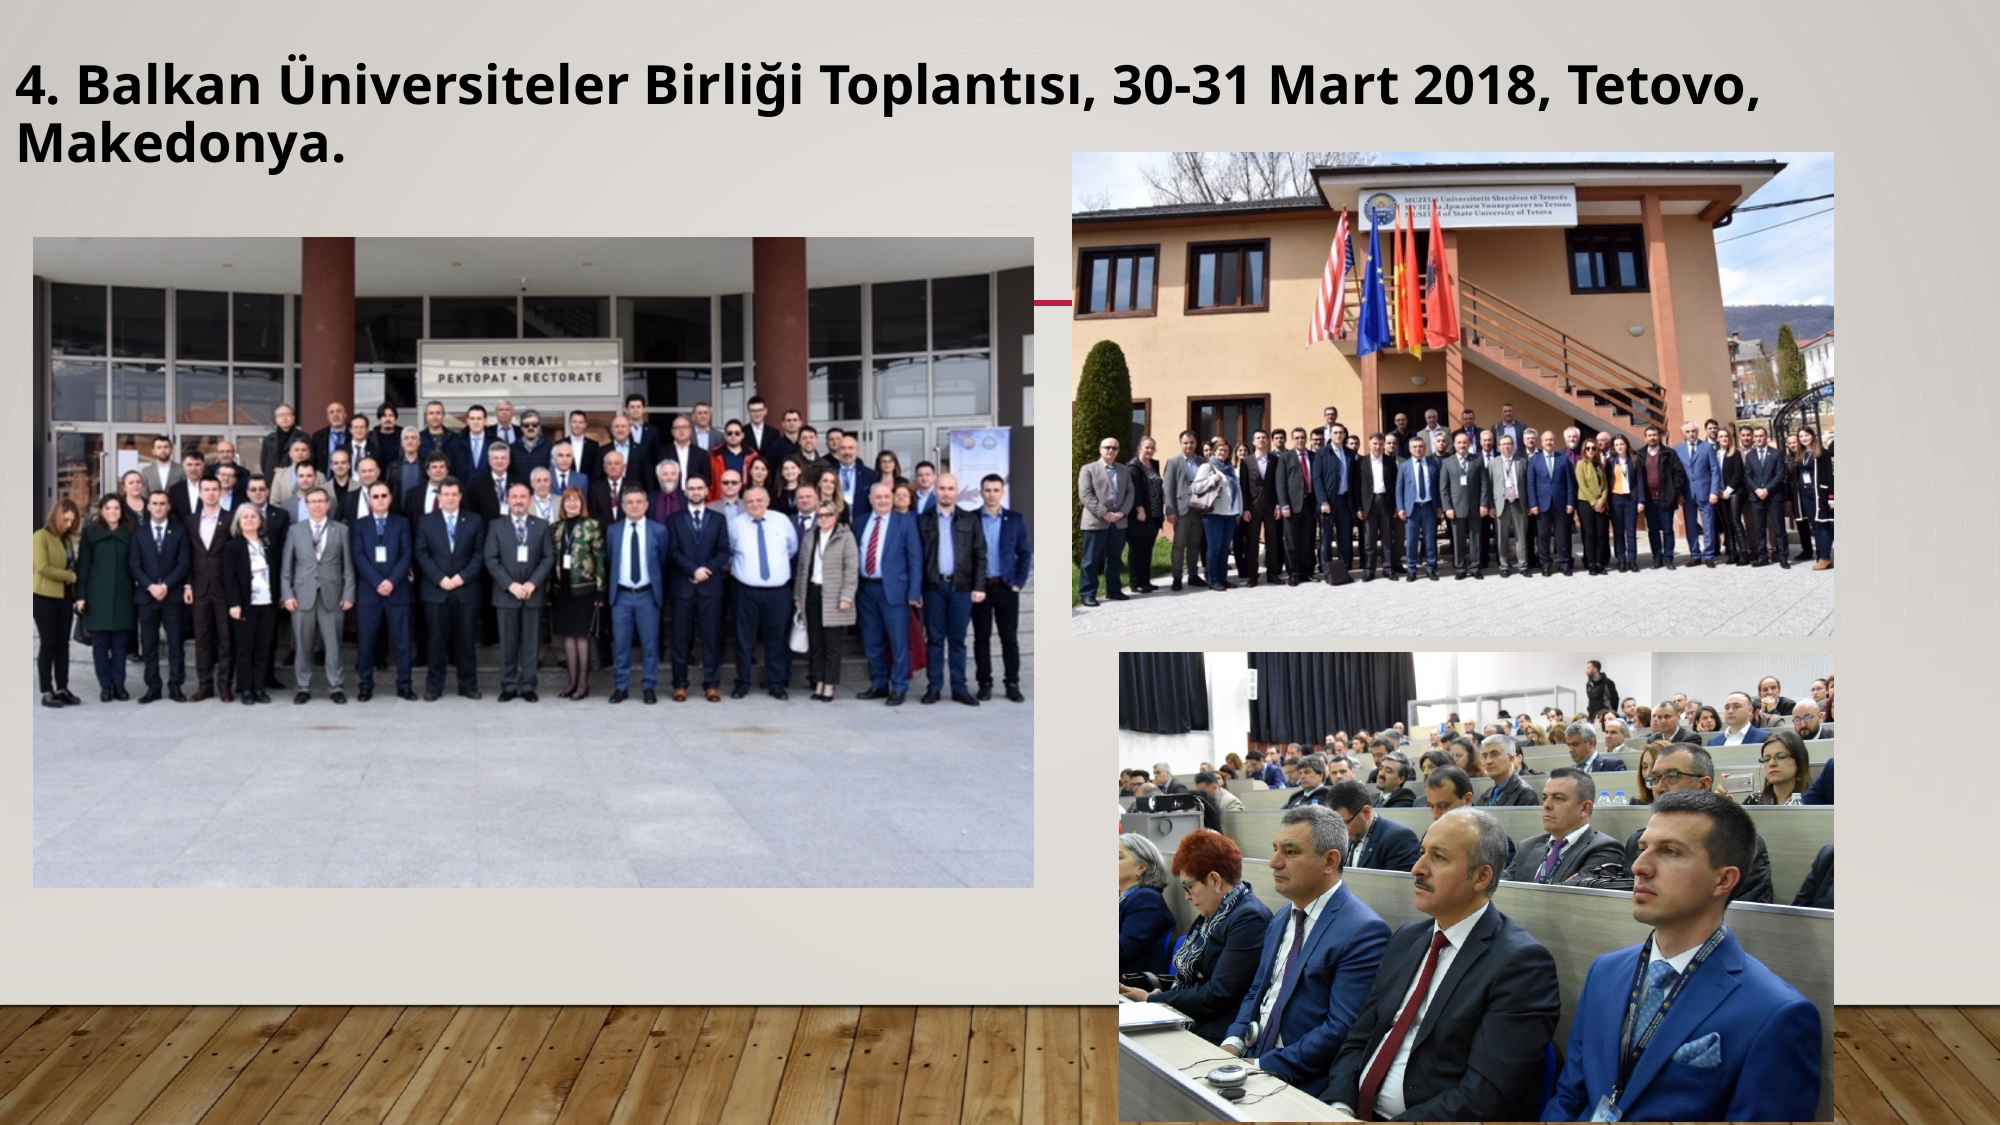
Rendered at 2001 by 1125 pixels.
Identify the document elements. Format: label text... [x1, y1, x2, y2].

picture [0, 652, 2000, 1125]
picture [33, 237, 1034, 888]
picture [1071, 151, 1835, 636]
title 4. Balkan Üniversiteler Birliği Toplantısı, 30-31 Mart 2018, Tetovo, Makedonya. [0, 49, 2000, 171]
